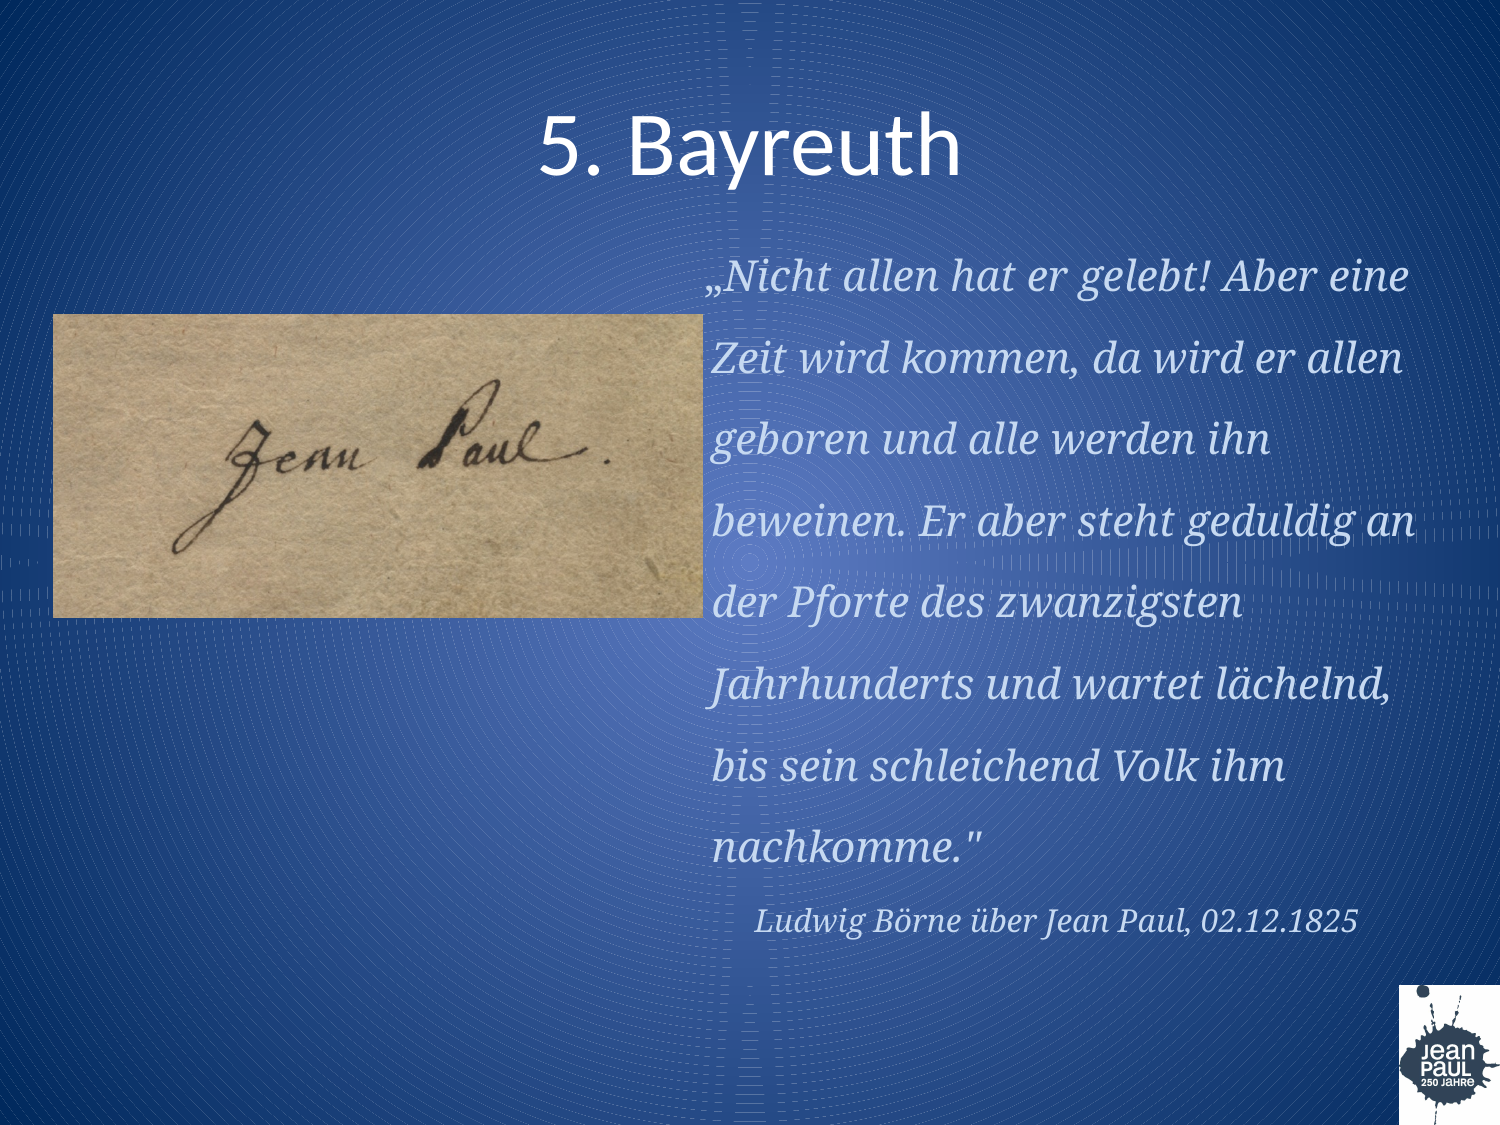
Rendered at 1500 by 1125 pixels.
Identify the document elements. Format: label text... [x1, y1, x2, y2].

list „Nicht allen hat er gelebt! Aber eine Zeit wird kommen, da wird er allen geboren und alle werden ihn beweinen. Er aber steht geduldig an der Pforte des zwanzigsten Jahrhunderts und wartet lächelnd, bis sein schleichend Volk ihm nachkomme." Ludwig Börne über Jean Paul, 02.12.1825 [643, 208, 1471, 1125]
picture [1398, 985, 1500, 1125]
picture [52, 314, 703, 619]
title 5. Bayreuth [75, 45, 1425, 233]
